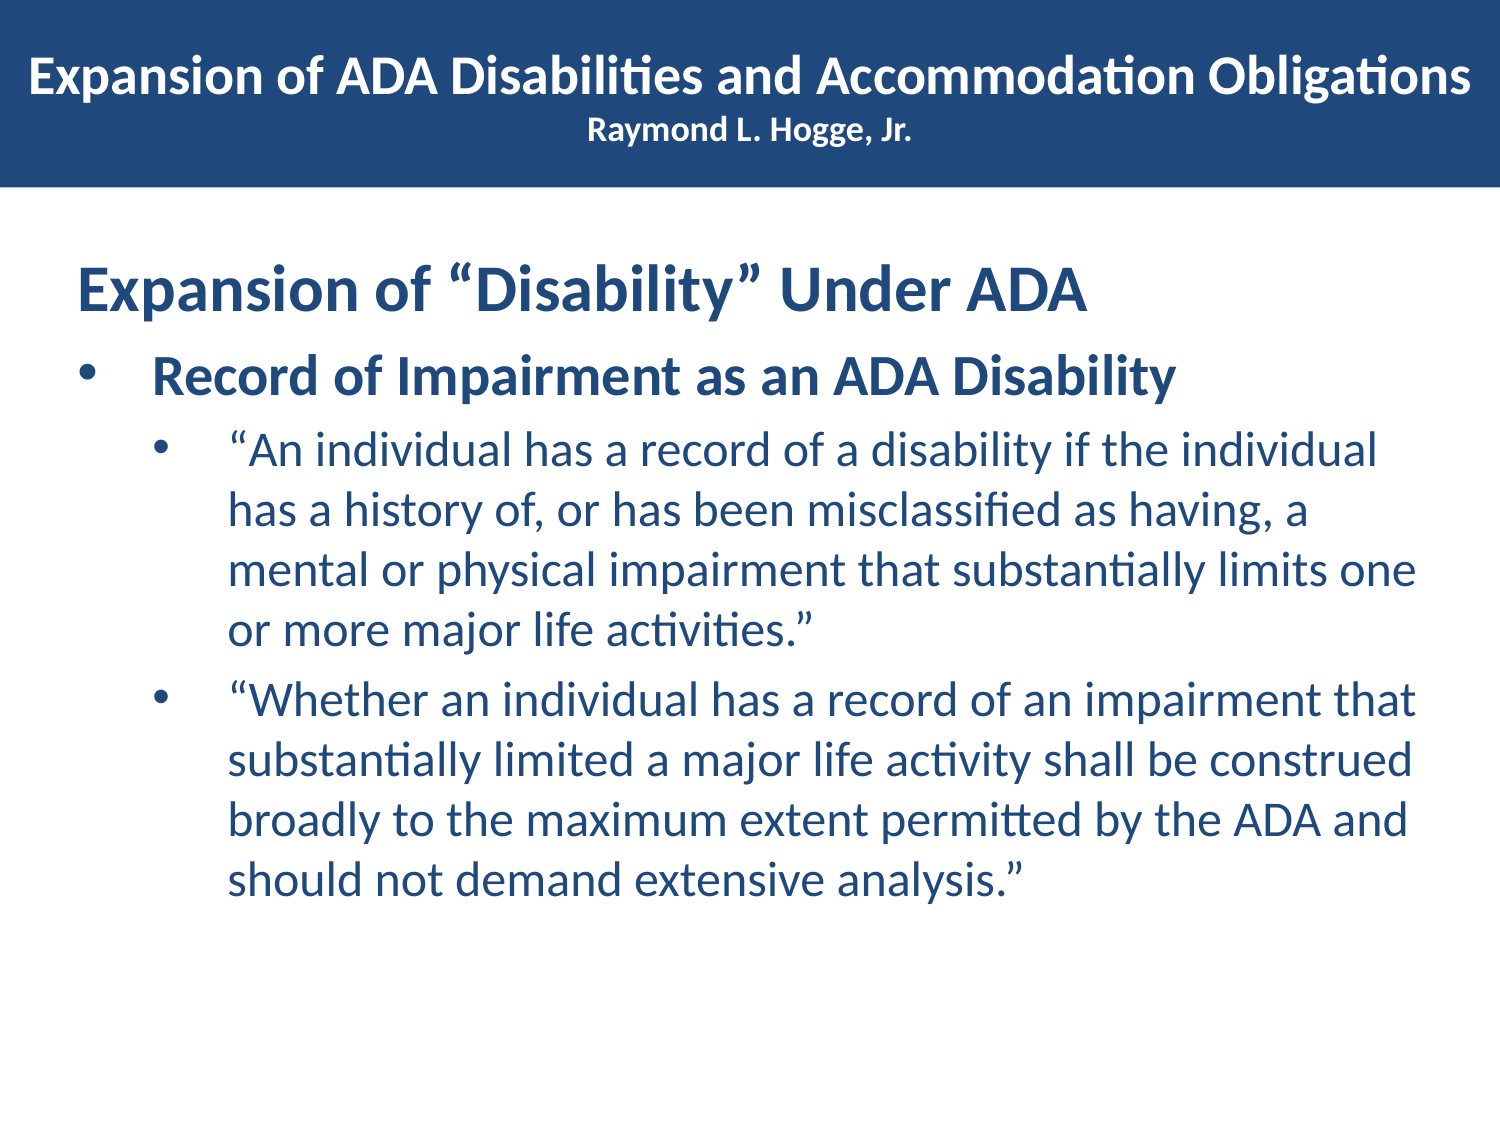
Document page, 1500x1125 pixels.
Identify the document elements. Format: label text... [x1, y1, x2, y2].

title Expansion of ADA Disabilities and Accommodation Obligations Raymond L. Hogge, Jr. [0, 0, 1500, 188]
subtitle Expansion of “Disability” Under ADA Record of Impairment as an ADA Disability “An individual has a record of a disability if the individual has a history of, or has been misclassified as having, a mental or physical impairment that substantially limits one or more major life activities.” “Whether an individual has a record of an impairment that substantially limited a major life activity shall be construed broadly to the maximum extent permitted by the ADA and should not demand extensive analysis.” [62, 237, 1438, 1075]
